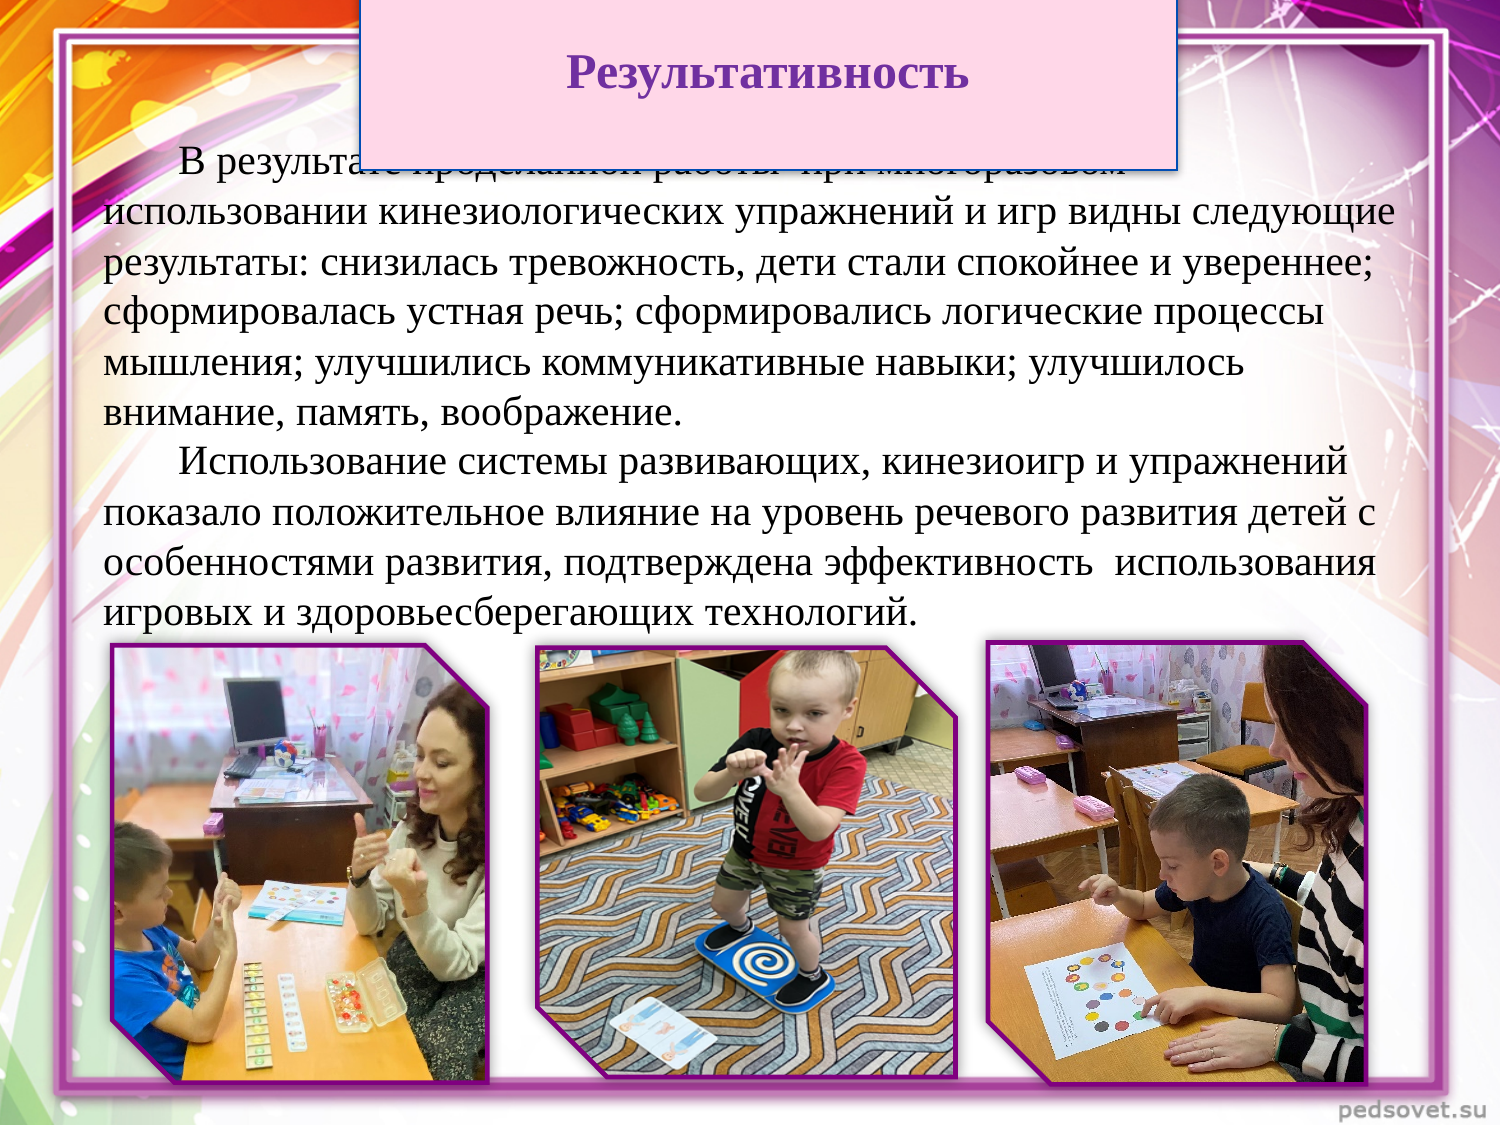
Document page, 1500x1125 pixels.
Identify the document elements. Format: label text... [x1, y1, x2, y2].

picture [0, 0, 1500, 1125]
title Результативность [359, 0, 1178, 171]
text_box В результате проделанной работы при многоразовом использовании кинезиологических упражнений и игр видны следующие результаты: снизилась тревожность, дети стали спокойнее и увереннее; сформировалась устная речь; сформировались логические процессы мышления; улучшились коммуникативные навыки; улучшилось внимание, память, воображение. Использование системы развивающих, кинезиоигр и упражнений показало положительное влияние на уровень речевого развития детей с особенностями развития, подтверждена эффективность использования игровых и здоровьесберегающих технологий. [88, 125, 1412, 751]
